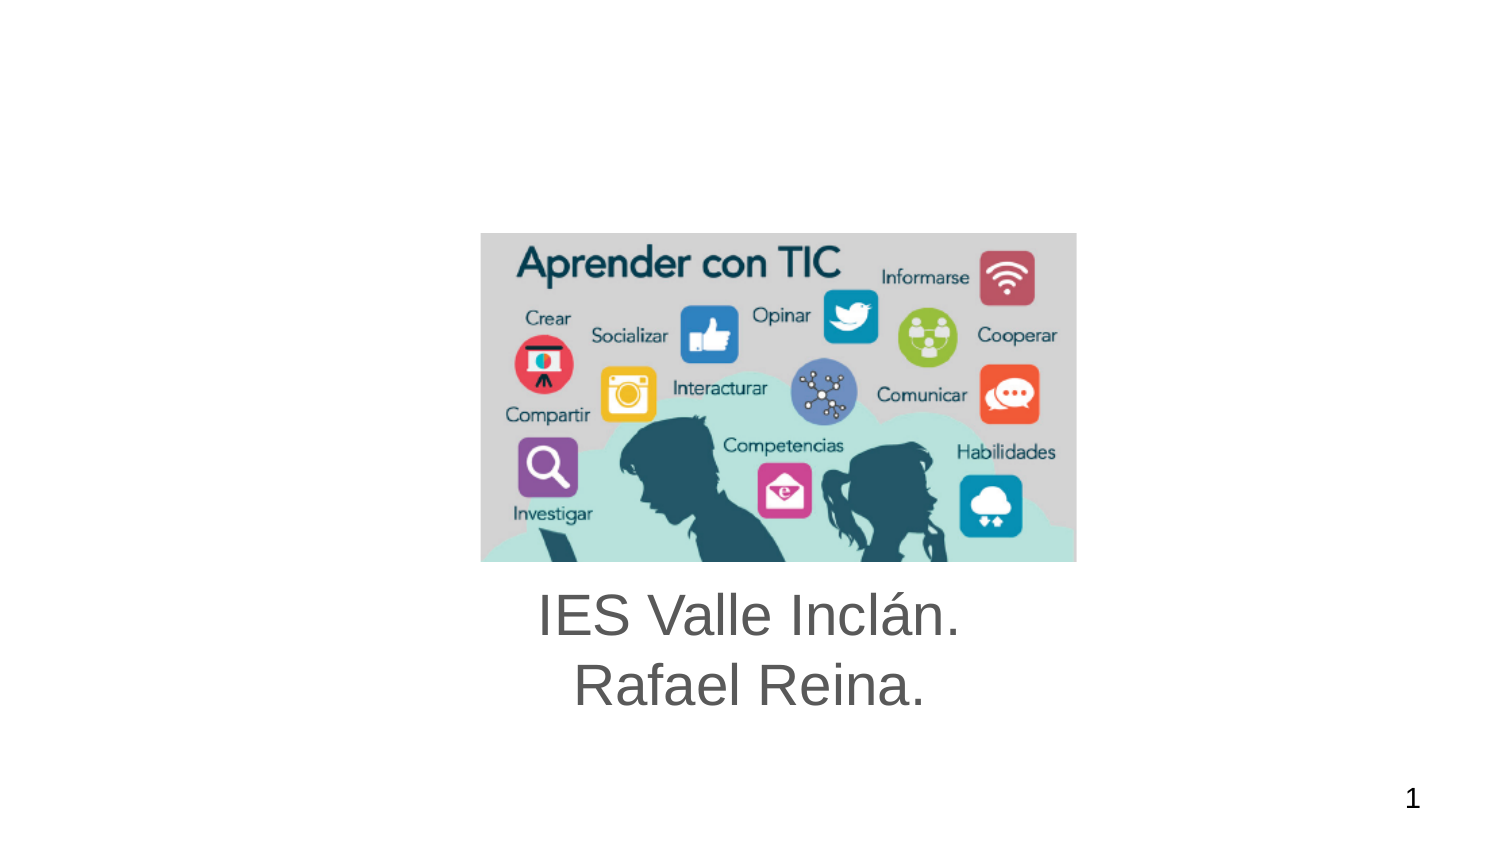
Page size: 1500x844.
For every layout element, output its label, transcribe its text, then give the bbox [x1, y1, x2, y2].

slide_number ‹#› [1389, 764, 1480, 830]
picture [479, 233, 1082, 563]
subtitle IES Valle Inclán. Rafael Reina. [51, 562, 1449, 735]
